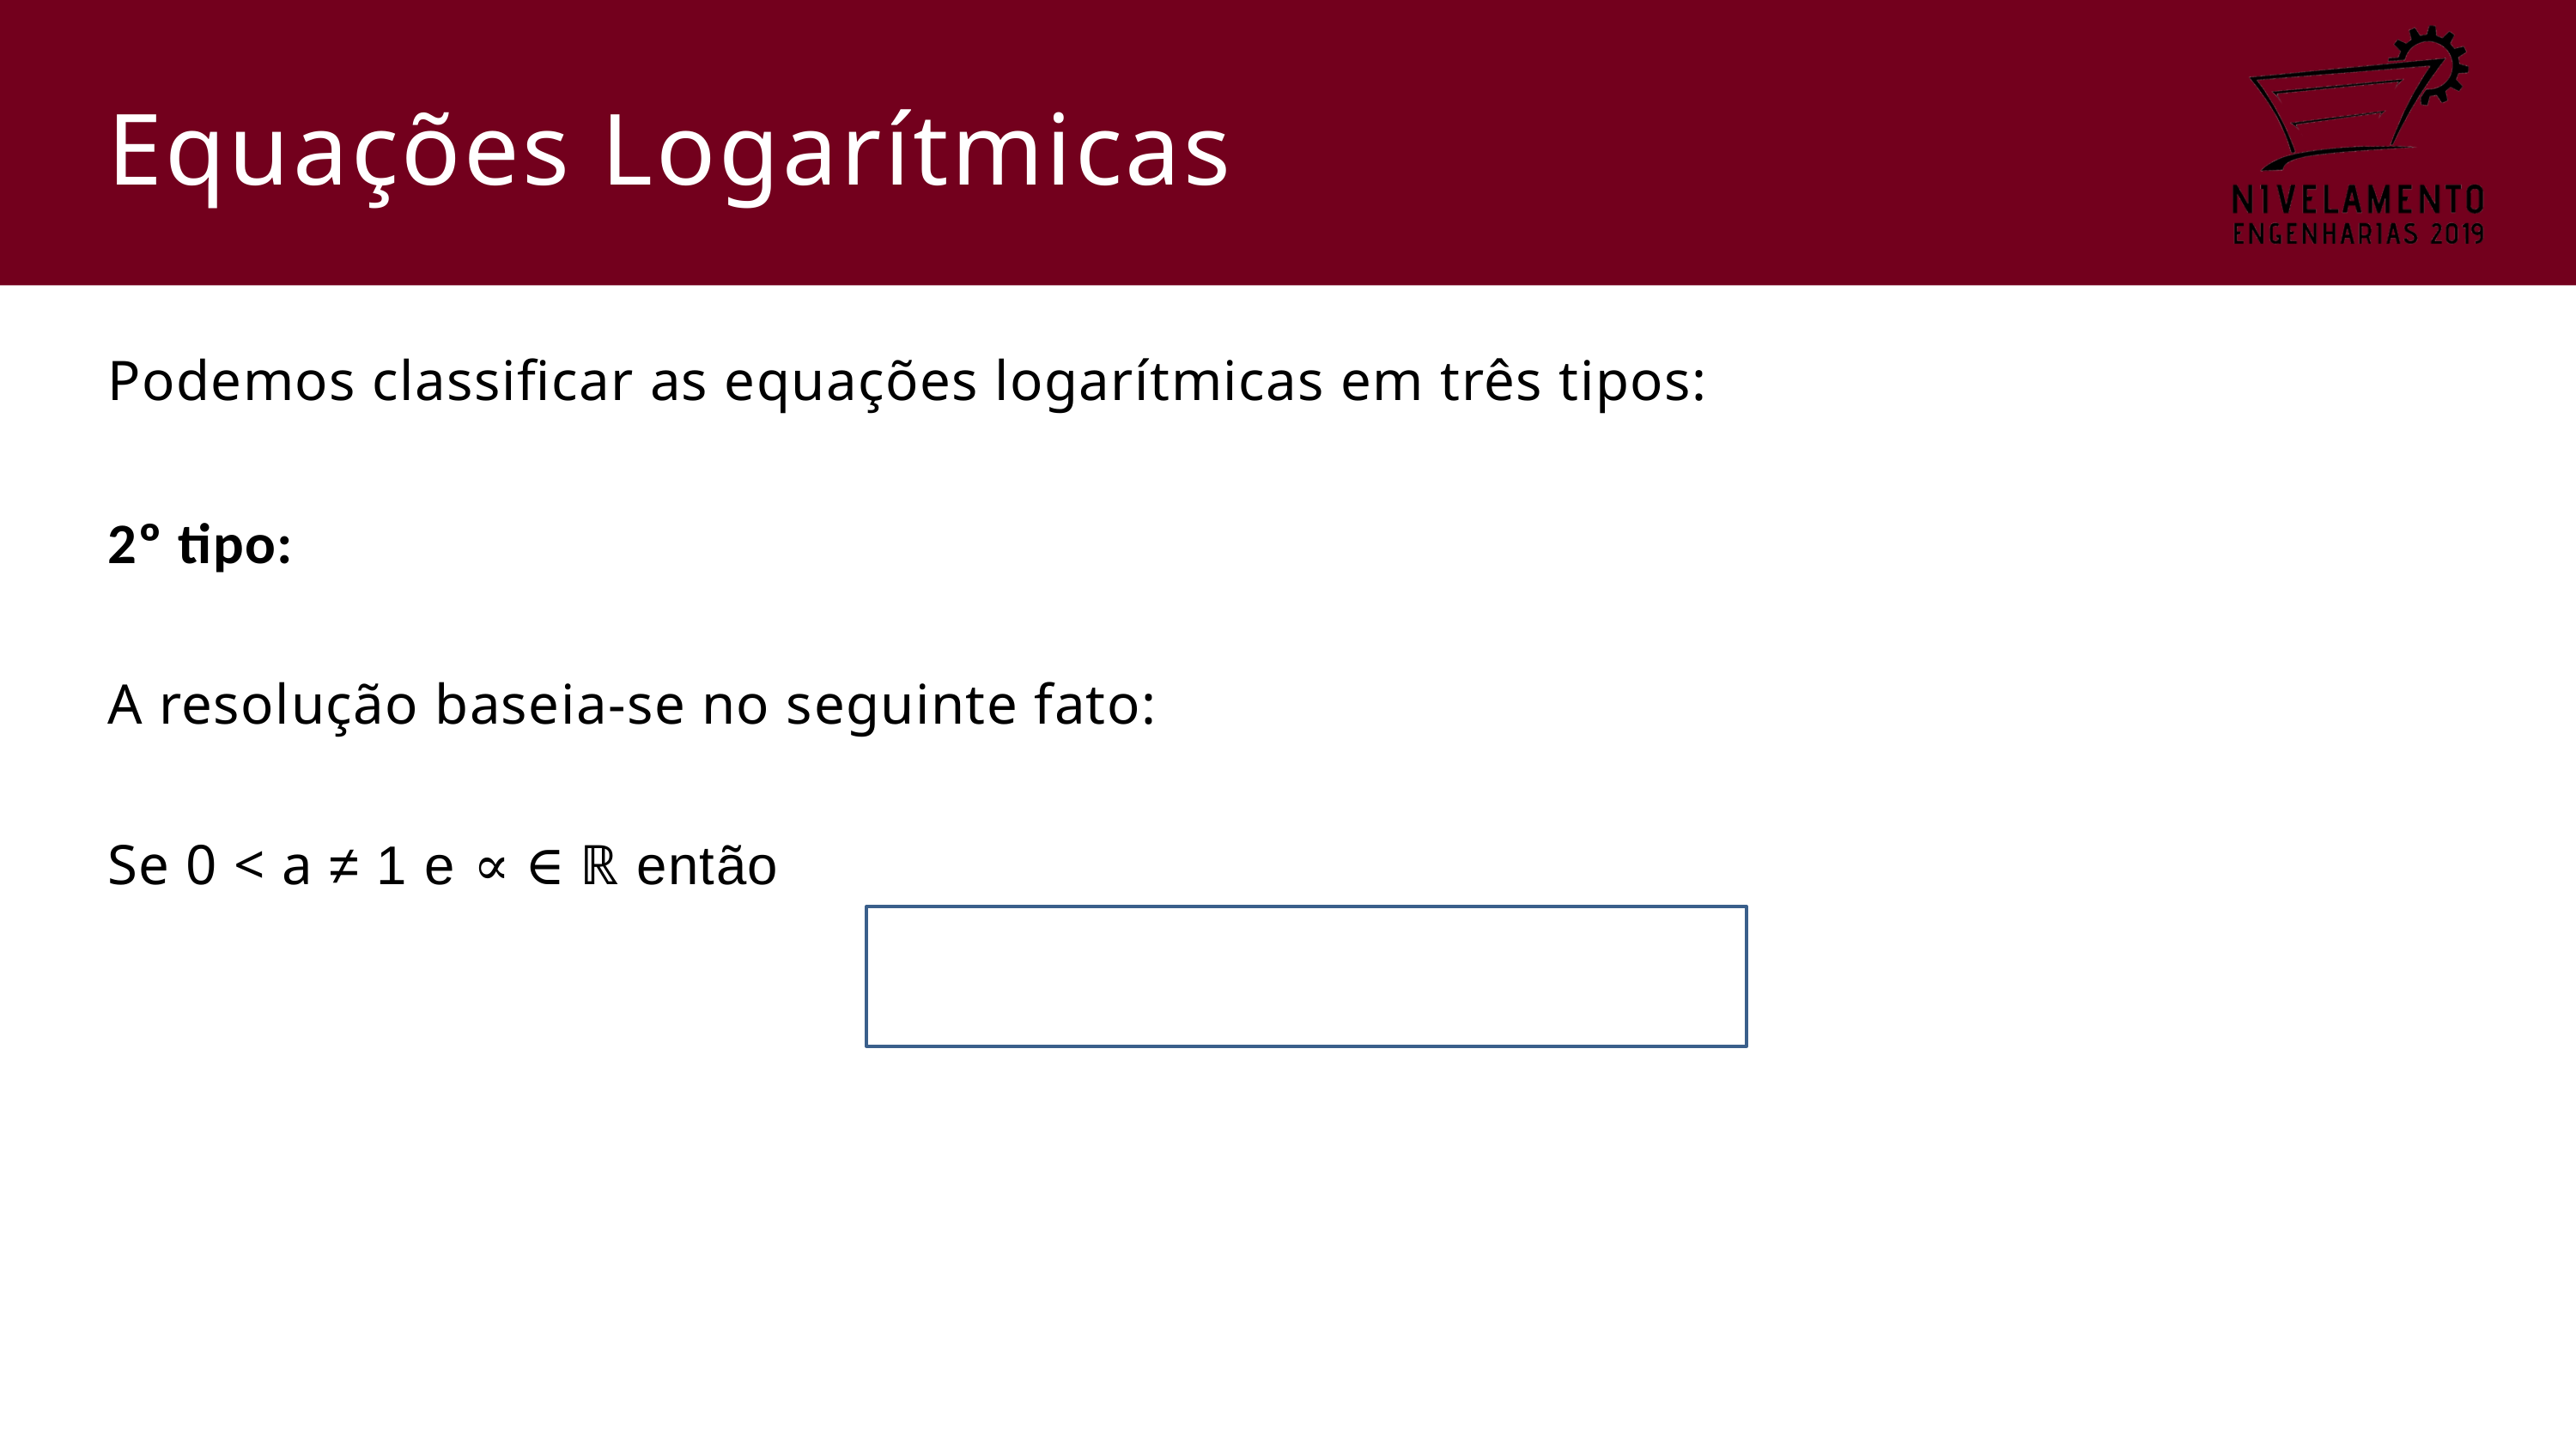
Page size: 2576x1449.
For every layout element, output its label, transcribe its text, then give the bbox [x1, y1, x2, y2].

picture [2213, 23, 2515, 253]
title Equações Logarítmicas [106, 84, 1803, 329]
text_box [865, 905, 1748, 1048]
